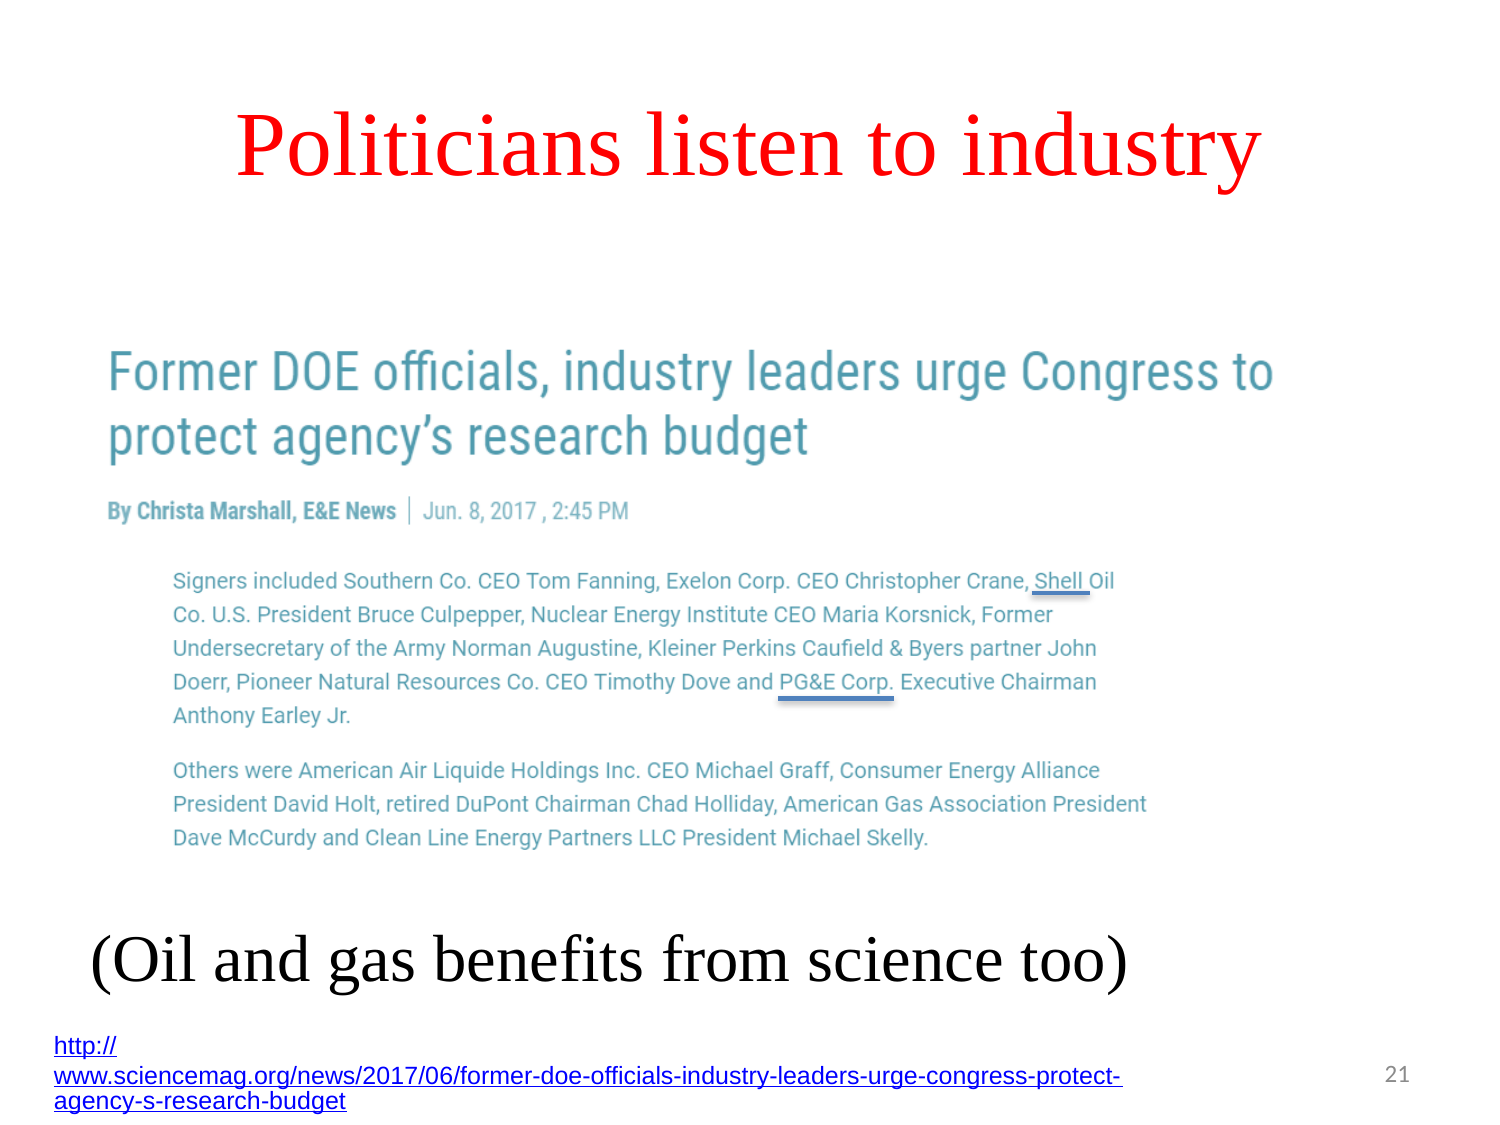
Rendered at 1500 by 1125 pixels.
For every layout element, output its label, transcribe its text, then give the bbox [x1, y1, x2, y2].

text_box http://www.sciencemag.org/news/2017/06/former-doe-officials-industry-leaders-urge-congress-protect-agency-s-research-budget [39, 1022, 1141, 1098]
picture [74, 325, 1287, 871]
list (Oil and gas benefits from science too) [75, 907, 1425, 1005]
slide_number 21 [1074, 1042, 1425, 1103]
title Politicians listen to industry [75, 45, 1425, 233]
